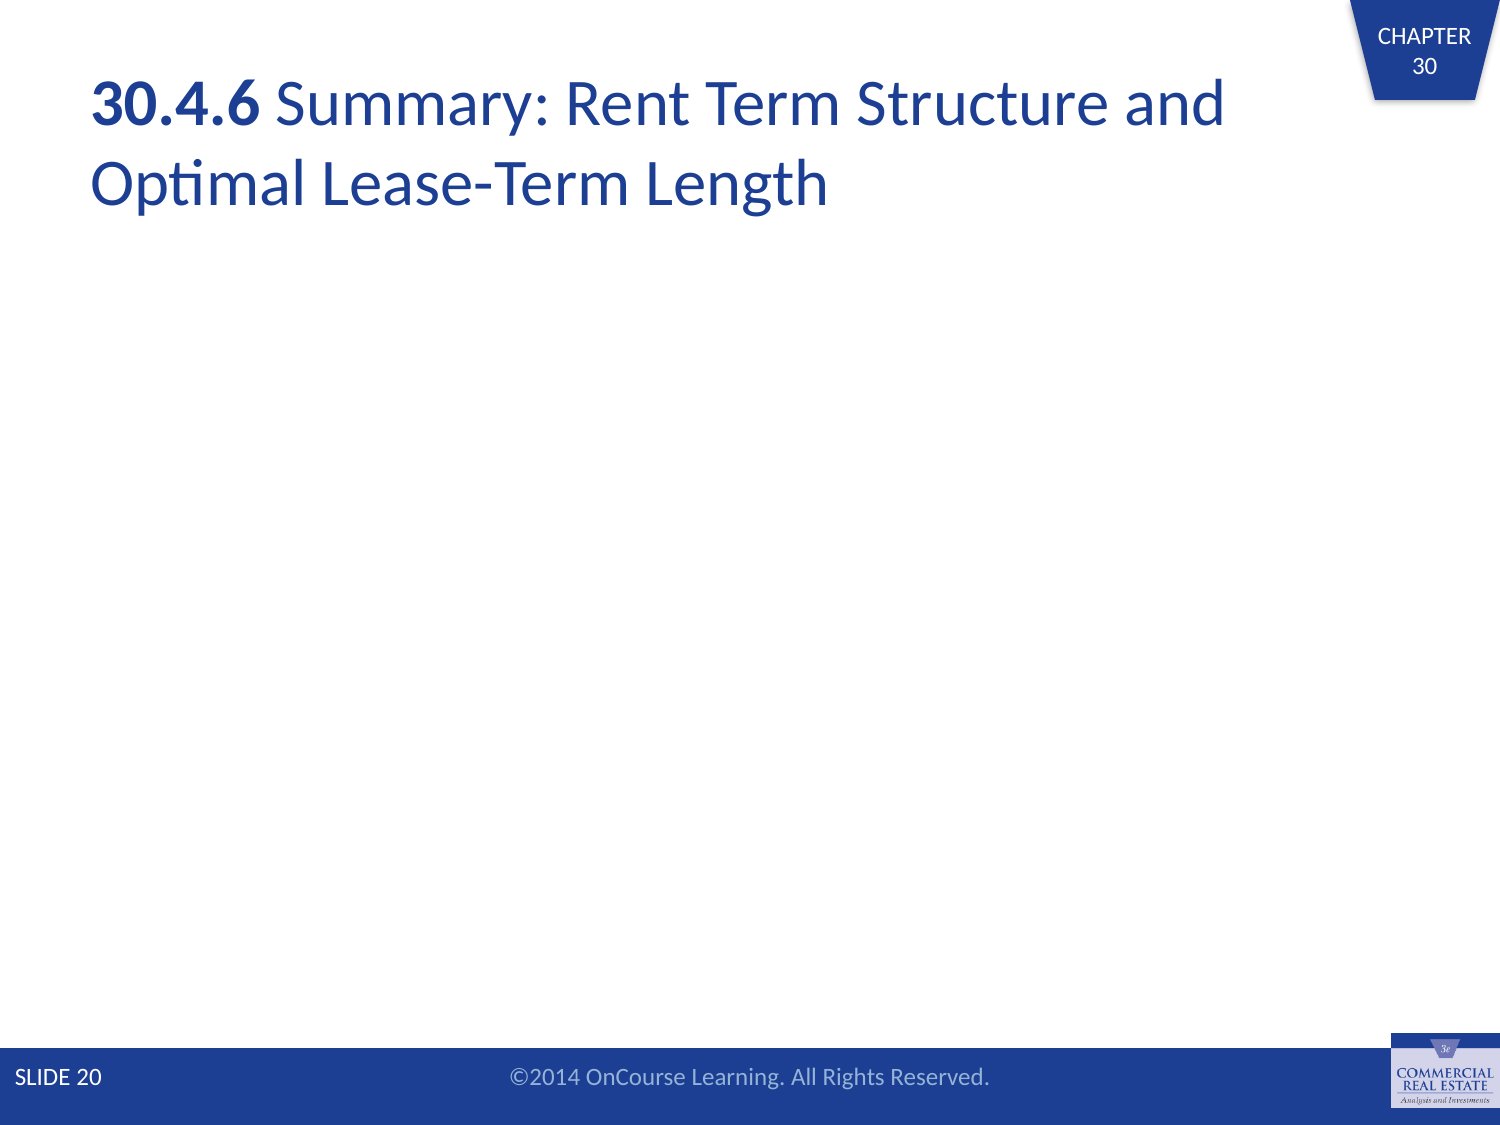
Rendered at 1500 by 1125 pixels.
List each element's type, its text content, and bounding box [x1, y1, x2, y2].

picture [1391, 1033, 1500, 1108]
title 30.4.6 Summary: Rent Term Structure and Optimal Lease-Term Length [75, 45, 1425, 233]
slide_number SLIDE 20 [0, 1052, 350, 1113]
